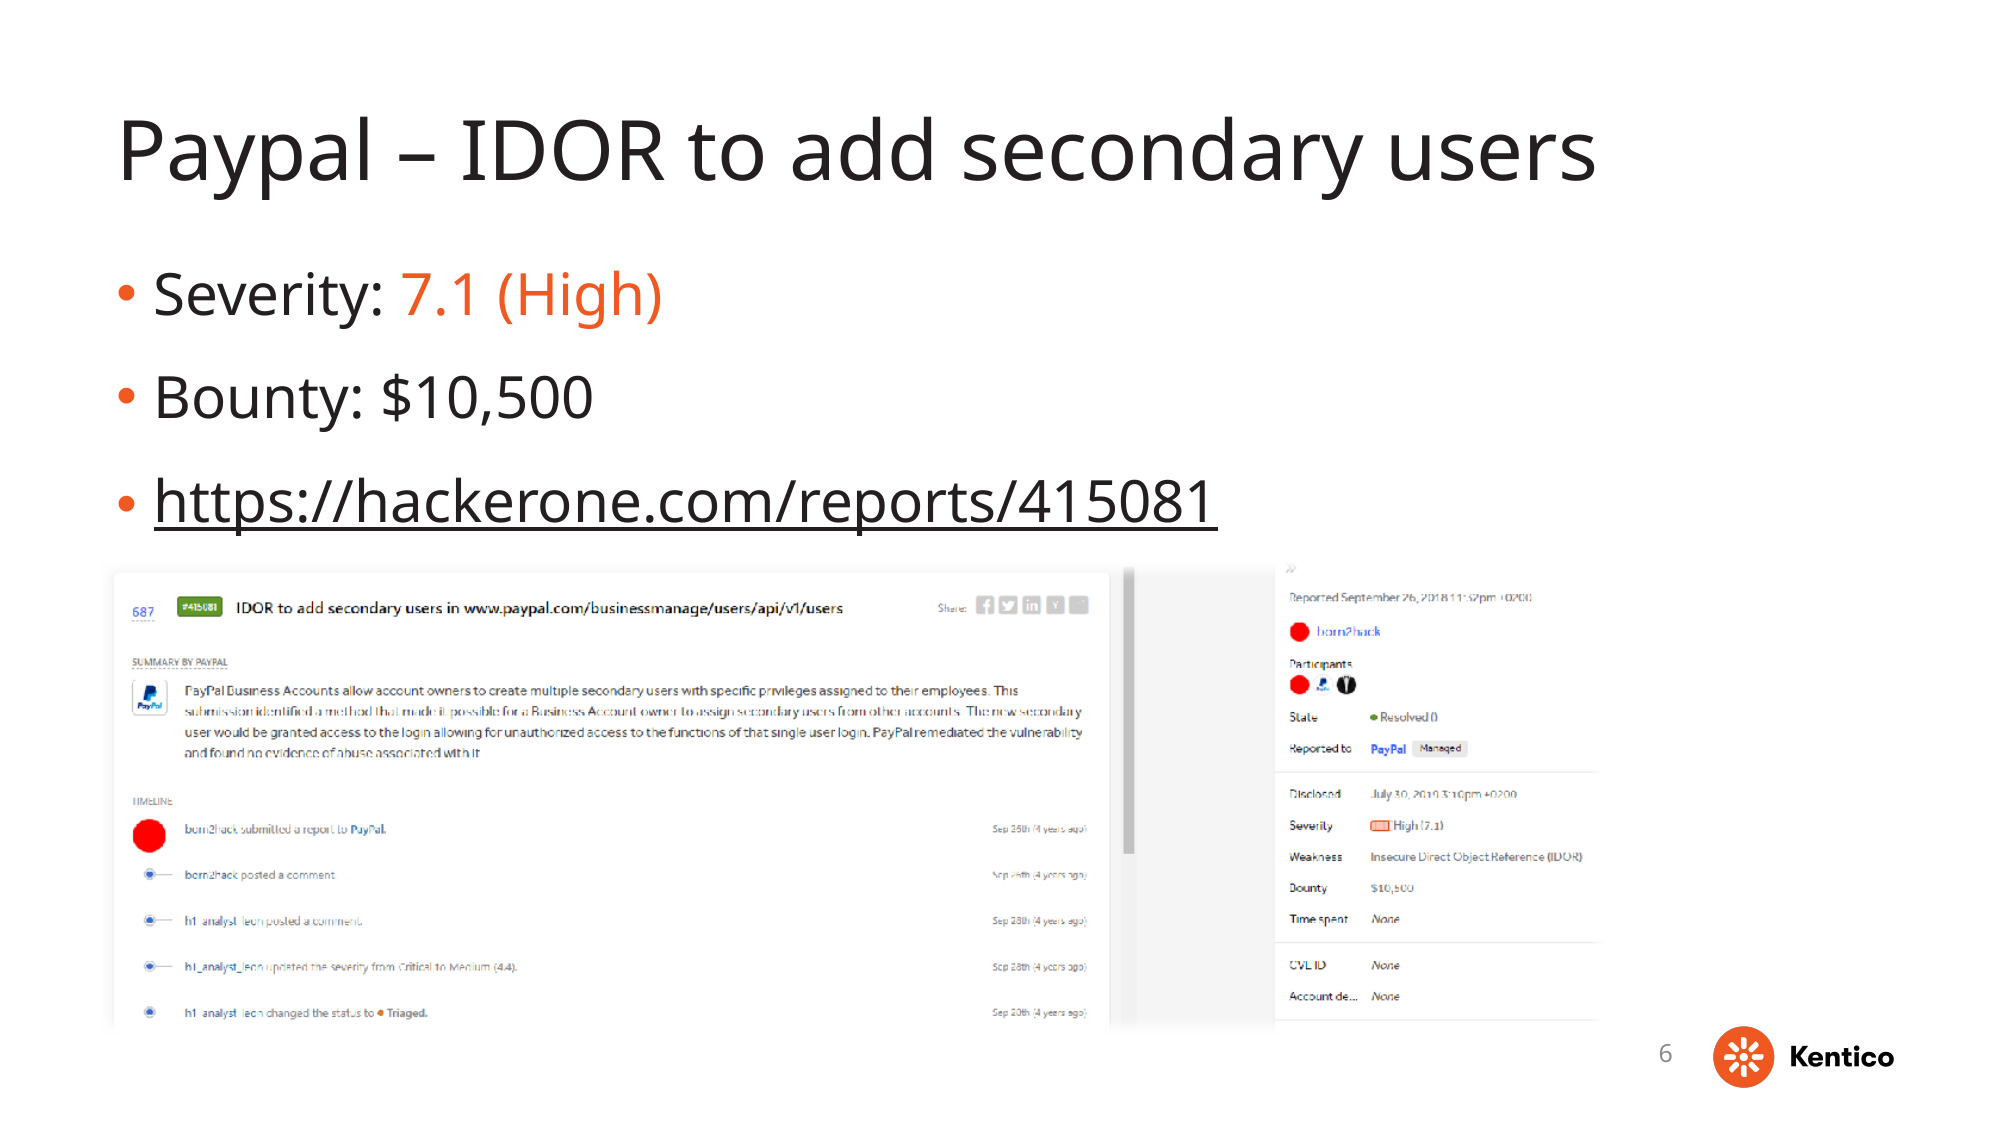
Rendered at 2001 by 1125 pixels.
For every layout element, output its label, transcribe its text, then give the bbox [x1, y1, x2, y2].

slide_number 6 [1237, 1024, 1688, 1085]
list Severity: 7.1 (High) Bounty: $10,500 https://hackerone.com/reports/415081 [101, 249, 1897, 994]
title Paypal – IDOR to add secondary users [101, 101, 1897, 207]
picture [1693, 1006, 1914, 1108]
picture [101, 562, 1604, 1035]
